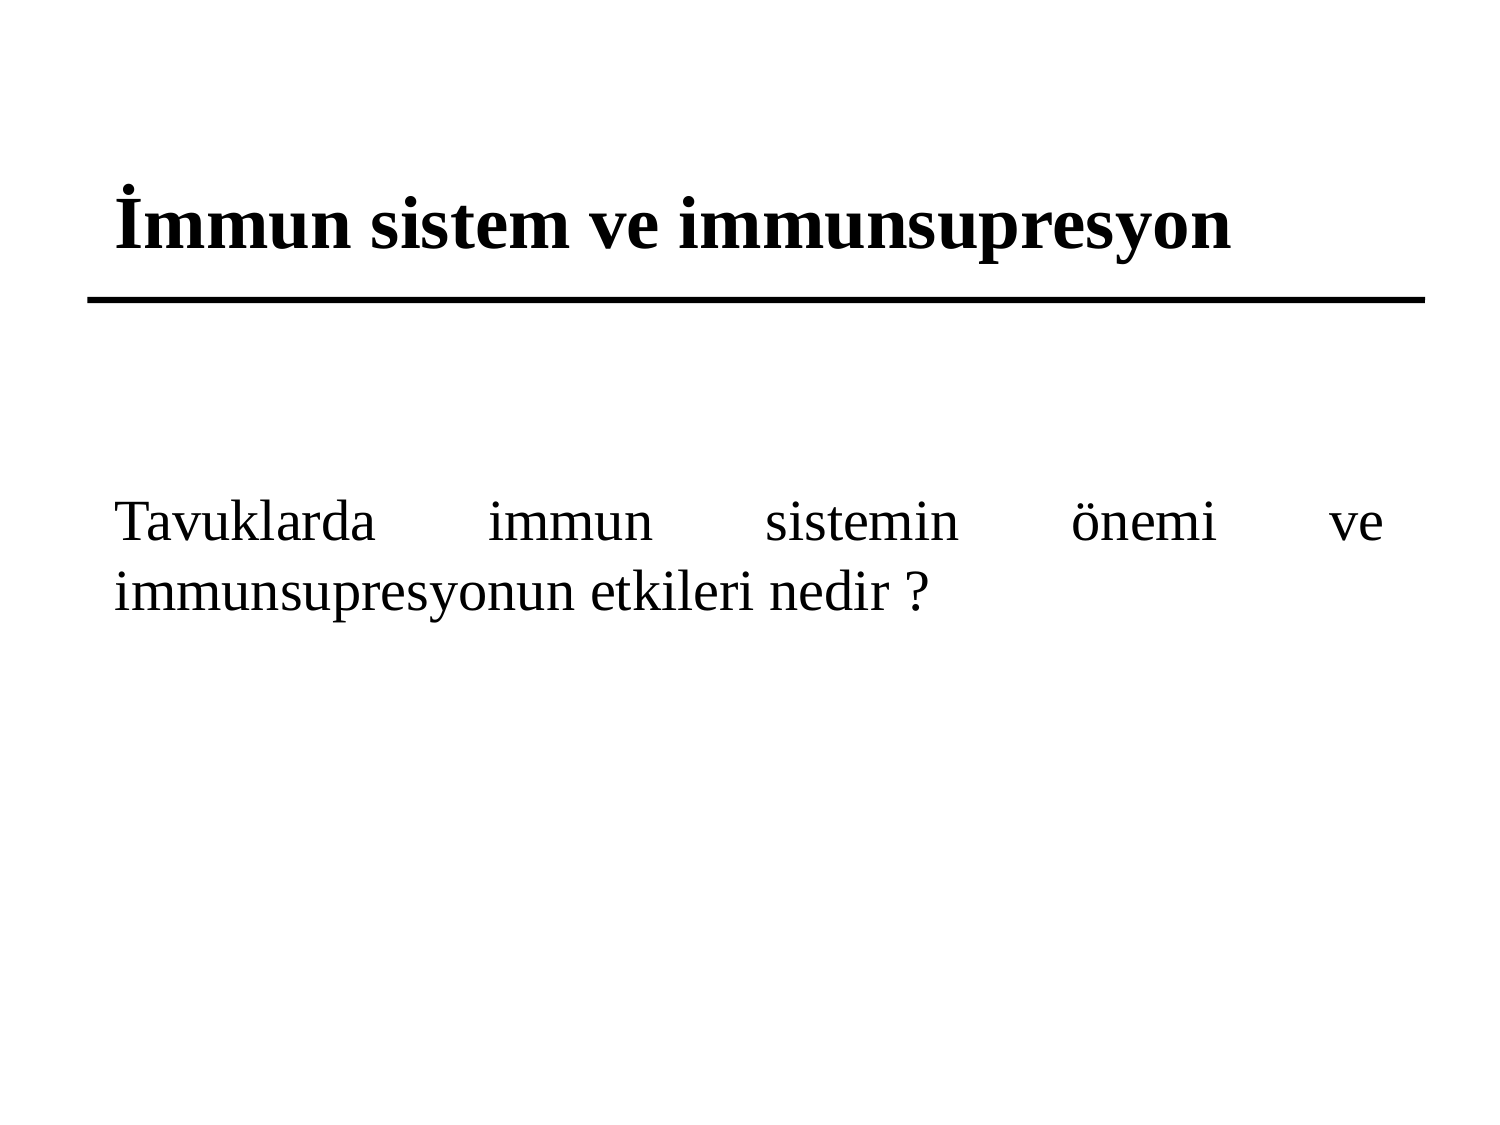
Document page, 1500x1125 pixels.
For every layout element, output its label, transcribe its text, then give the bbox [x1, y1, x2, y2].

title [87, 62, 1363, 250]
text_box İmmun sistem ve immunsupresyon [99, 162, 1375, 275]
subtitle Tavuklarda immun sistemin önemi ve immunsupresyonun etkileri nedir ? [99, 474, 1400, 705]
